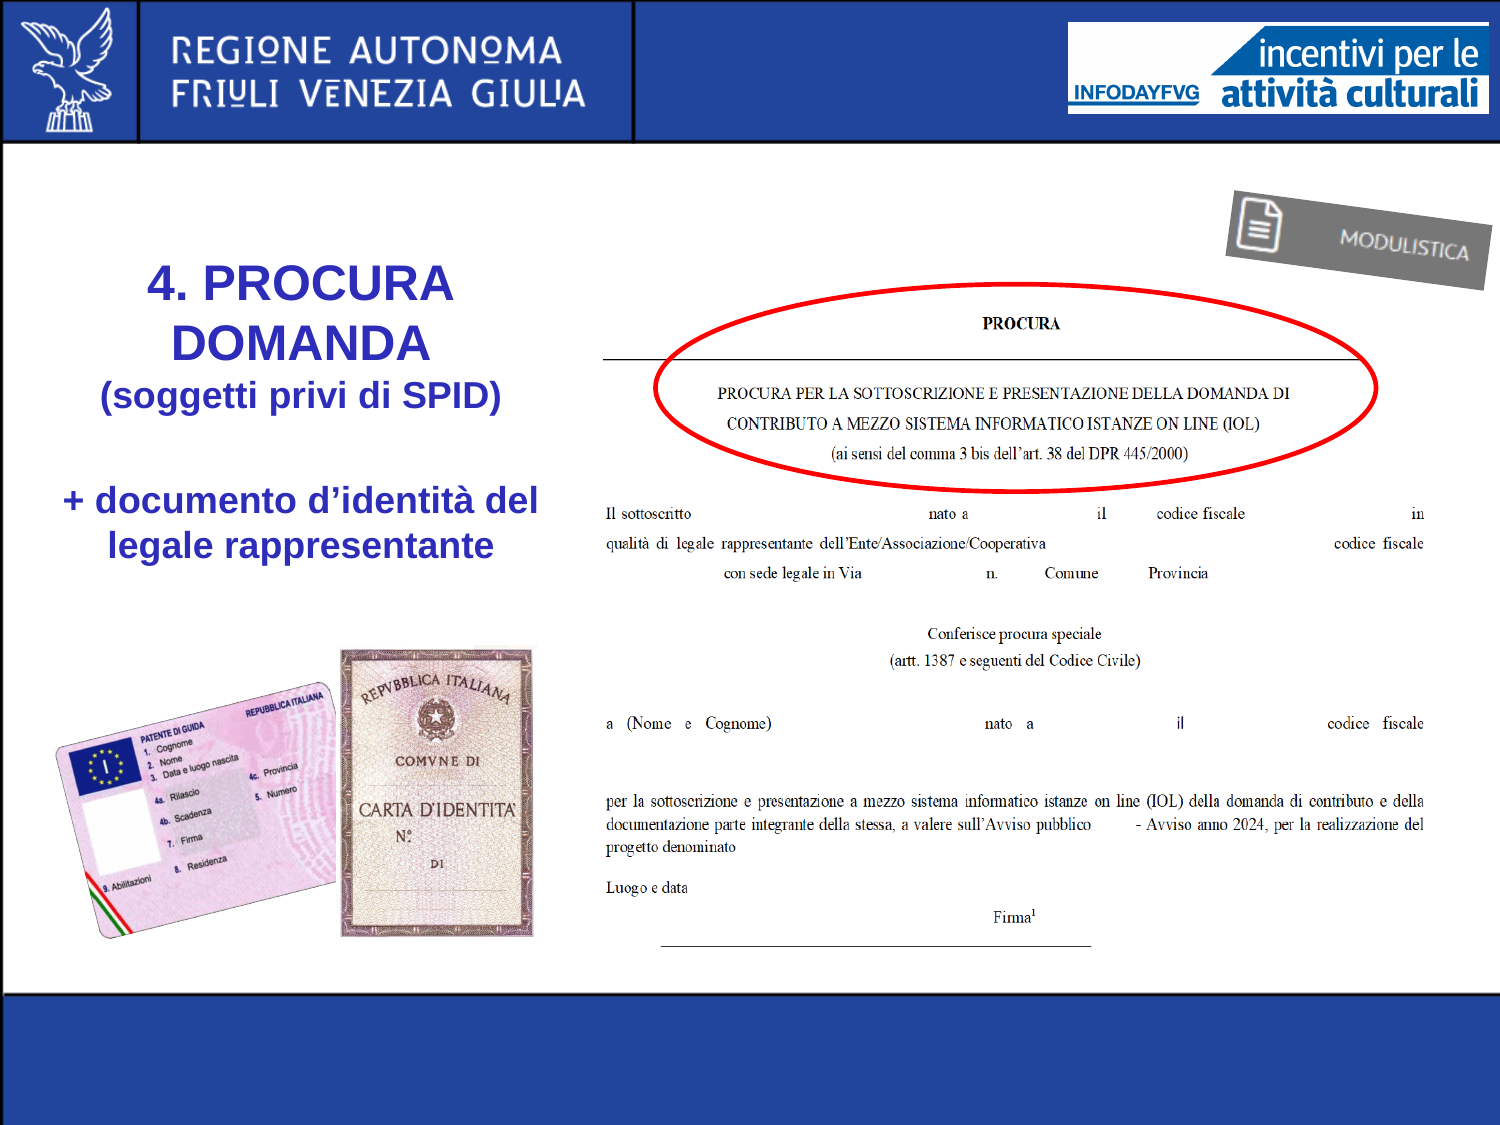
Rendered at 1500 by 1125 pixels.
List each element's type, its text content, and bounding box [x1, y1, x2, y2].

text_box 4. PROCURA DOMANDA (soggetti privi di SPID) + documento d’identità del legale rappresentante [29, 243, 573, 457]
picture [0, 0, 1500, 1125]
